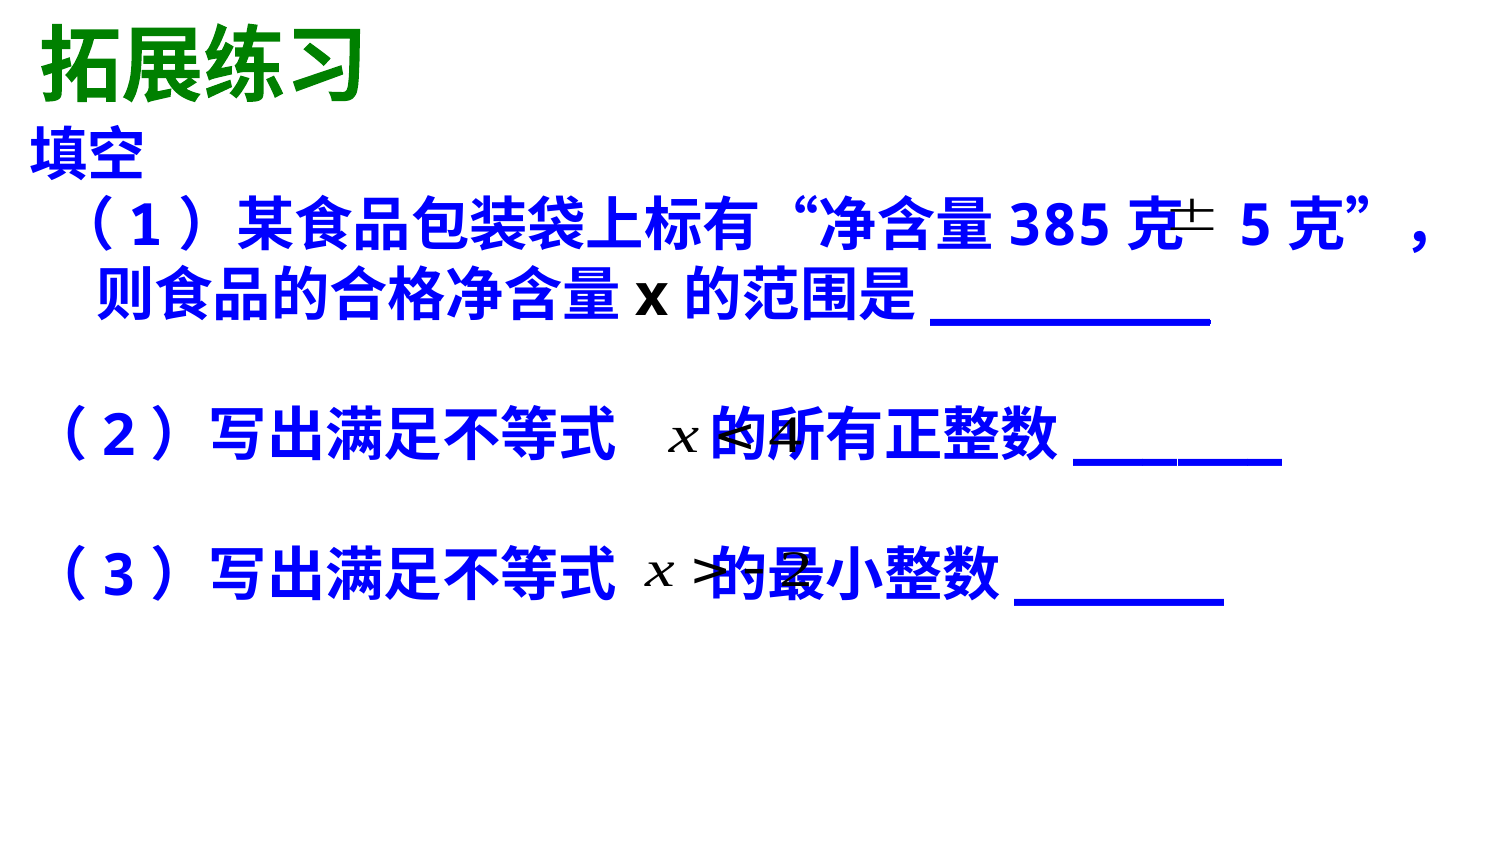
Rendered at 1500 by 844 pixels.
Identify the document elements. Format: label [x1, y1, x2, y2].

text_box [40, 106, 1451, 738]
